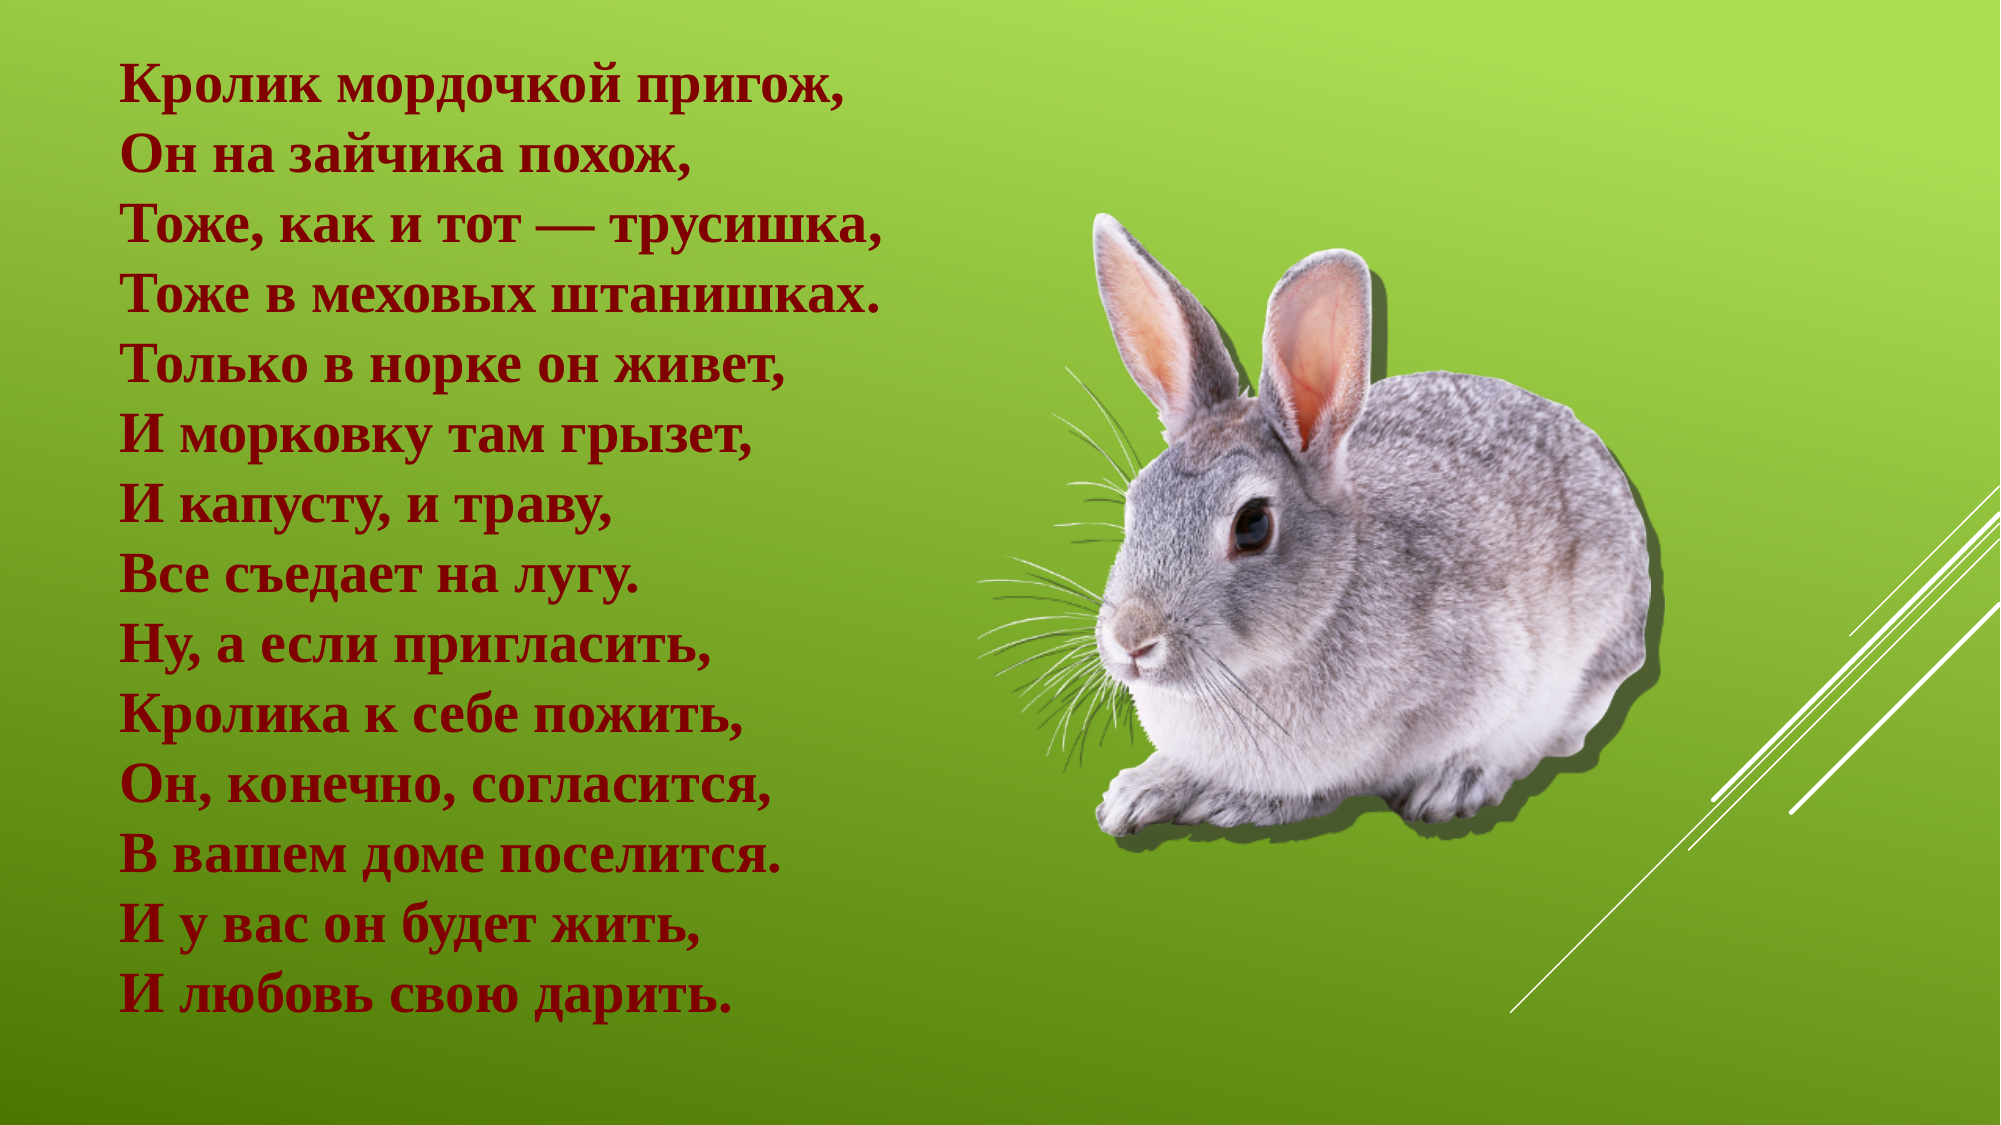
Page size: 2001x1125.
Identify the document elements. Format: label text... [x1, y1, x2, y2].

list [977, 212, 1651, 837]
title Кролик мордочкой пригож, Он на зайчика похож, Тоже, как и тот — трусишка, Тоже в меховых штанишках. Только в норке он живет, И морковку там грызет, И капусту, и траву, Все съедает на лугу. Ну, а если пригласить, Кролика к себе пожить, Он, конечно, согласится, В вашем доме поселится. И у вас он будет жить, И любовь свою дарить. [104, 28, 955, 1040]
